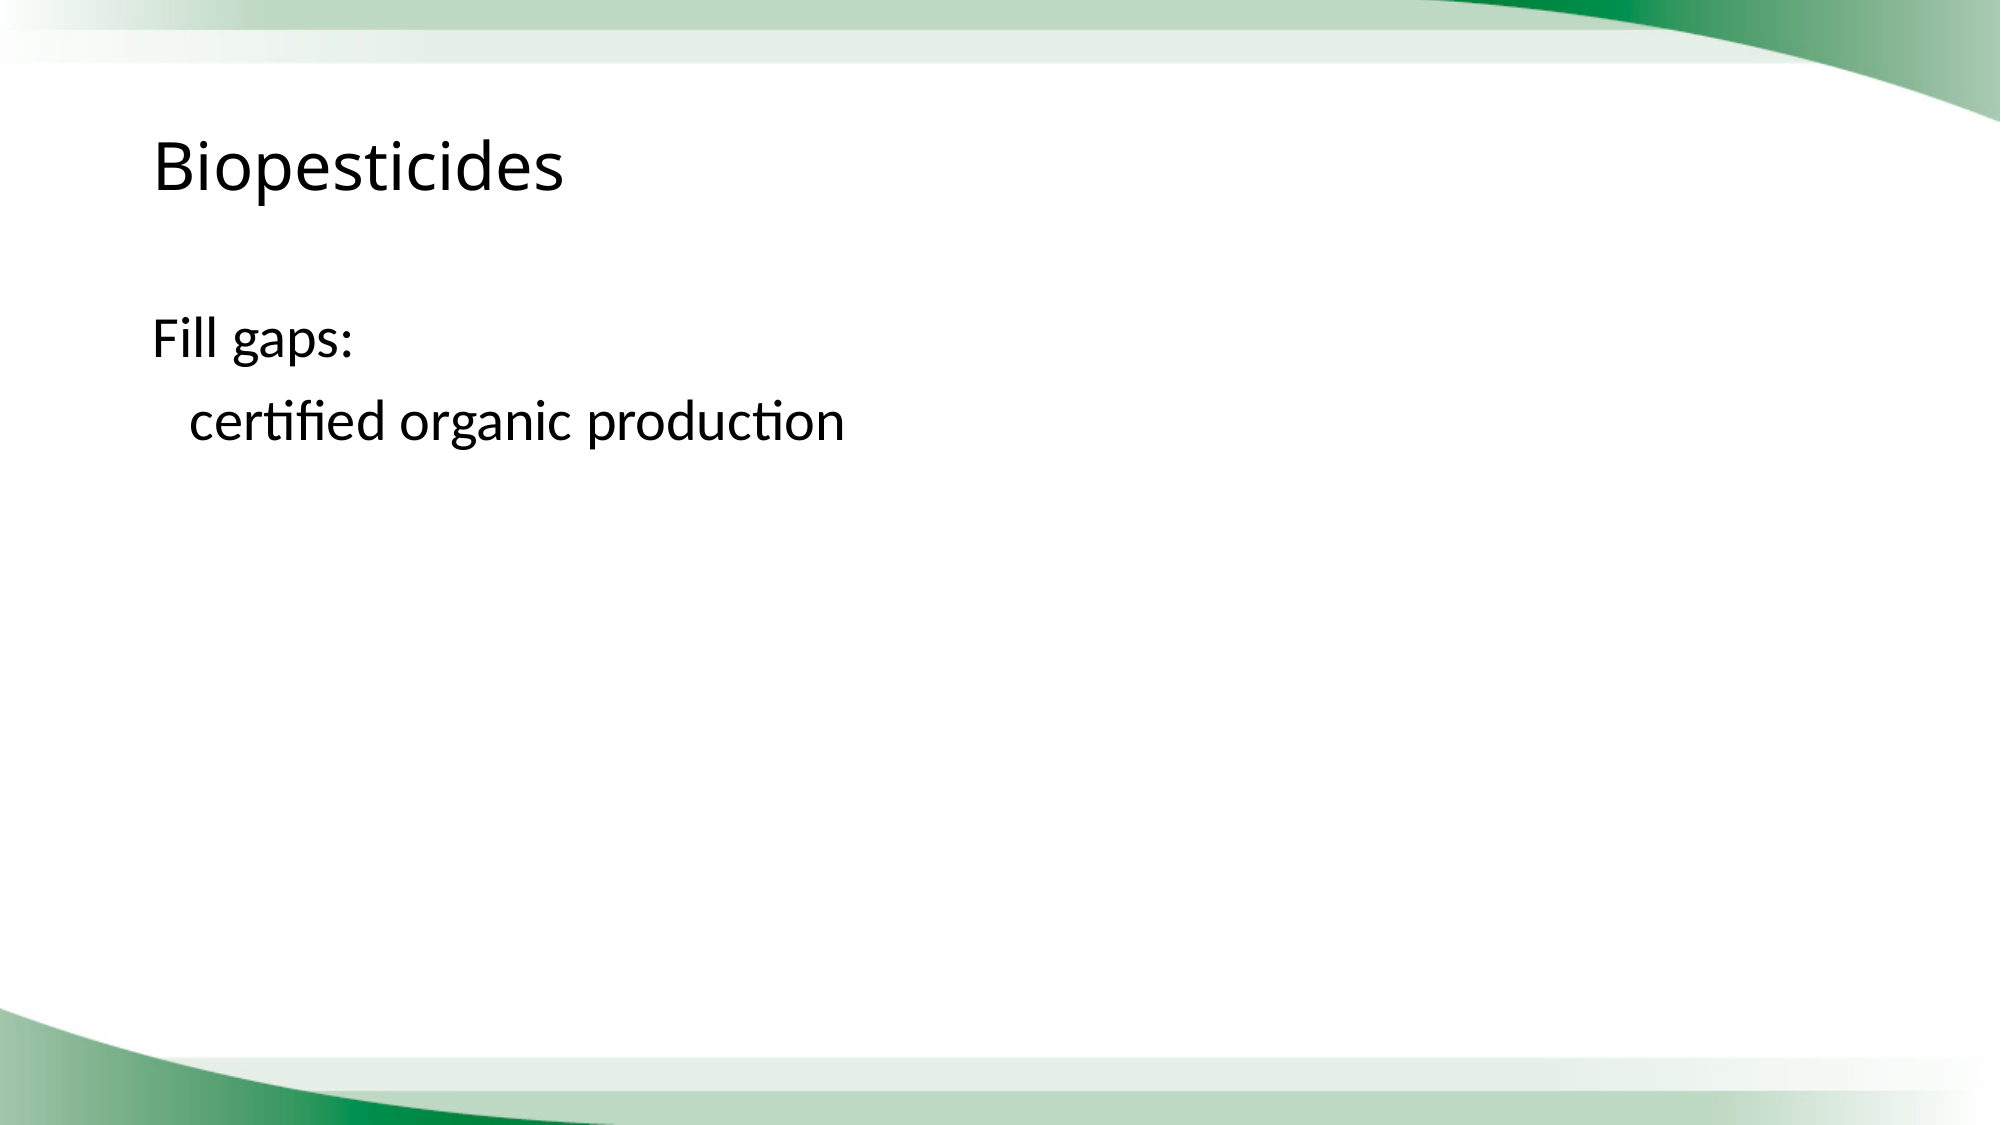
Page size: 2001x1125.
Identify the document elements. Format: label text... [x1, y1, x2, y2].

picture [0, 0, 2000, 150]
title Biopesticides [137, 150, 1863, 278]
list Fill gaps: certified organic production [137, 299, 1863, 997]
picture [0, 985, 2000, 1125]
